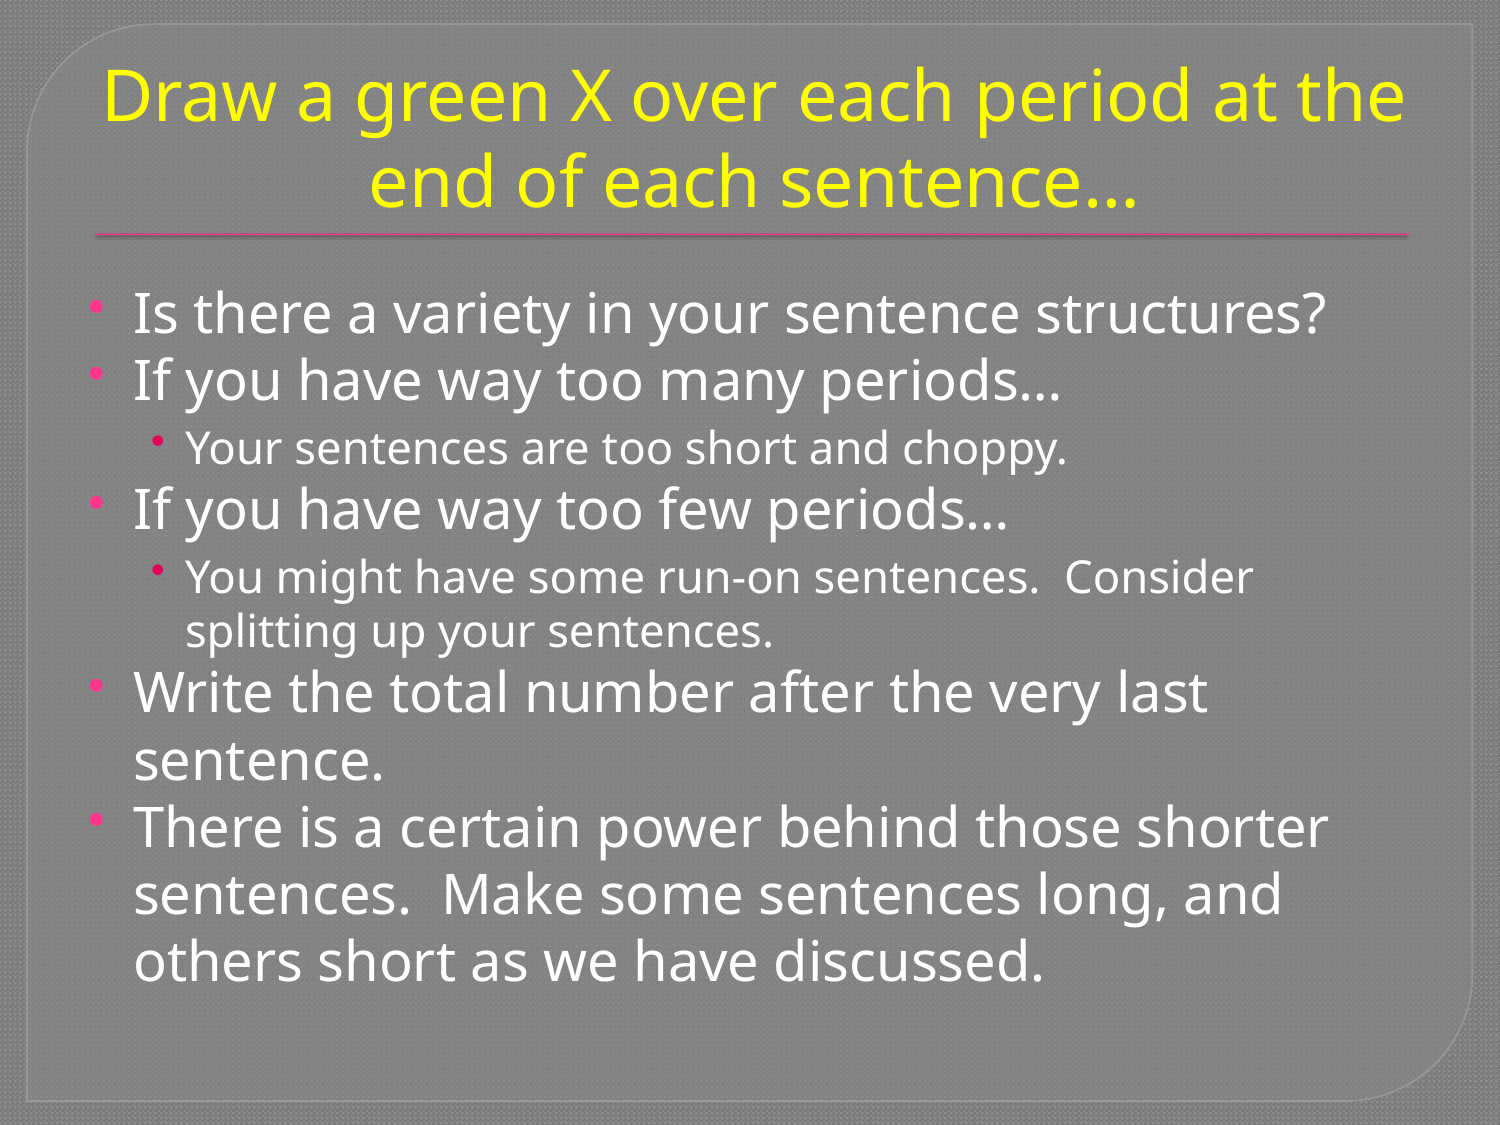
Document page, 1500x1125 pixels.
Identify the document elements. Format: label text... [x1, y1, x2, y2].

list Is there a variety in your sentence structures? If you have way too many periods… Your sentences are too short and choppy. If you have way too few periods… You might have some run-on sentences. Consider splitting up your sentences. Write the total number after the very last sentence. There is a certain power behind those shorter sentences. Make some sentences long, and others short as we have discussed. [75, 270, 1425, 1013]
title Draw a green X over each period at the end of each sentence… [75, 41, 1425, 230]
